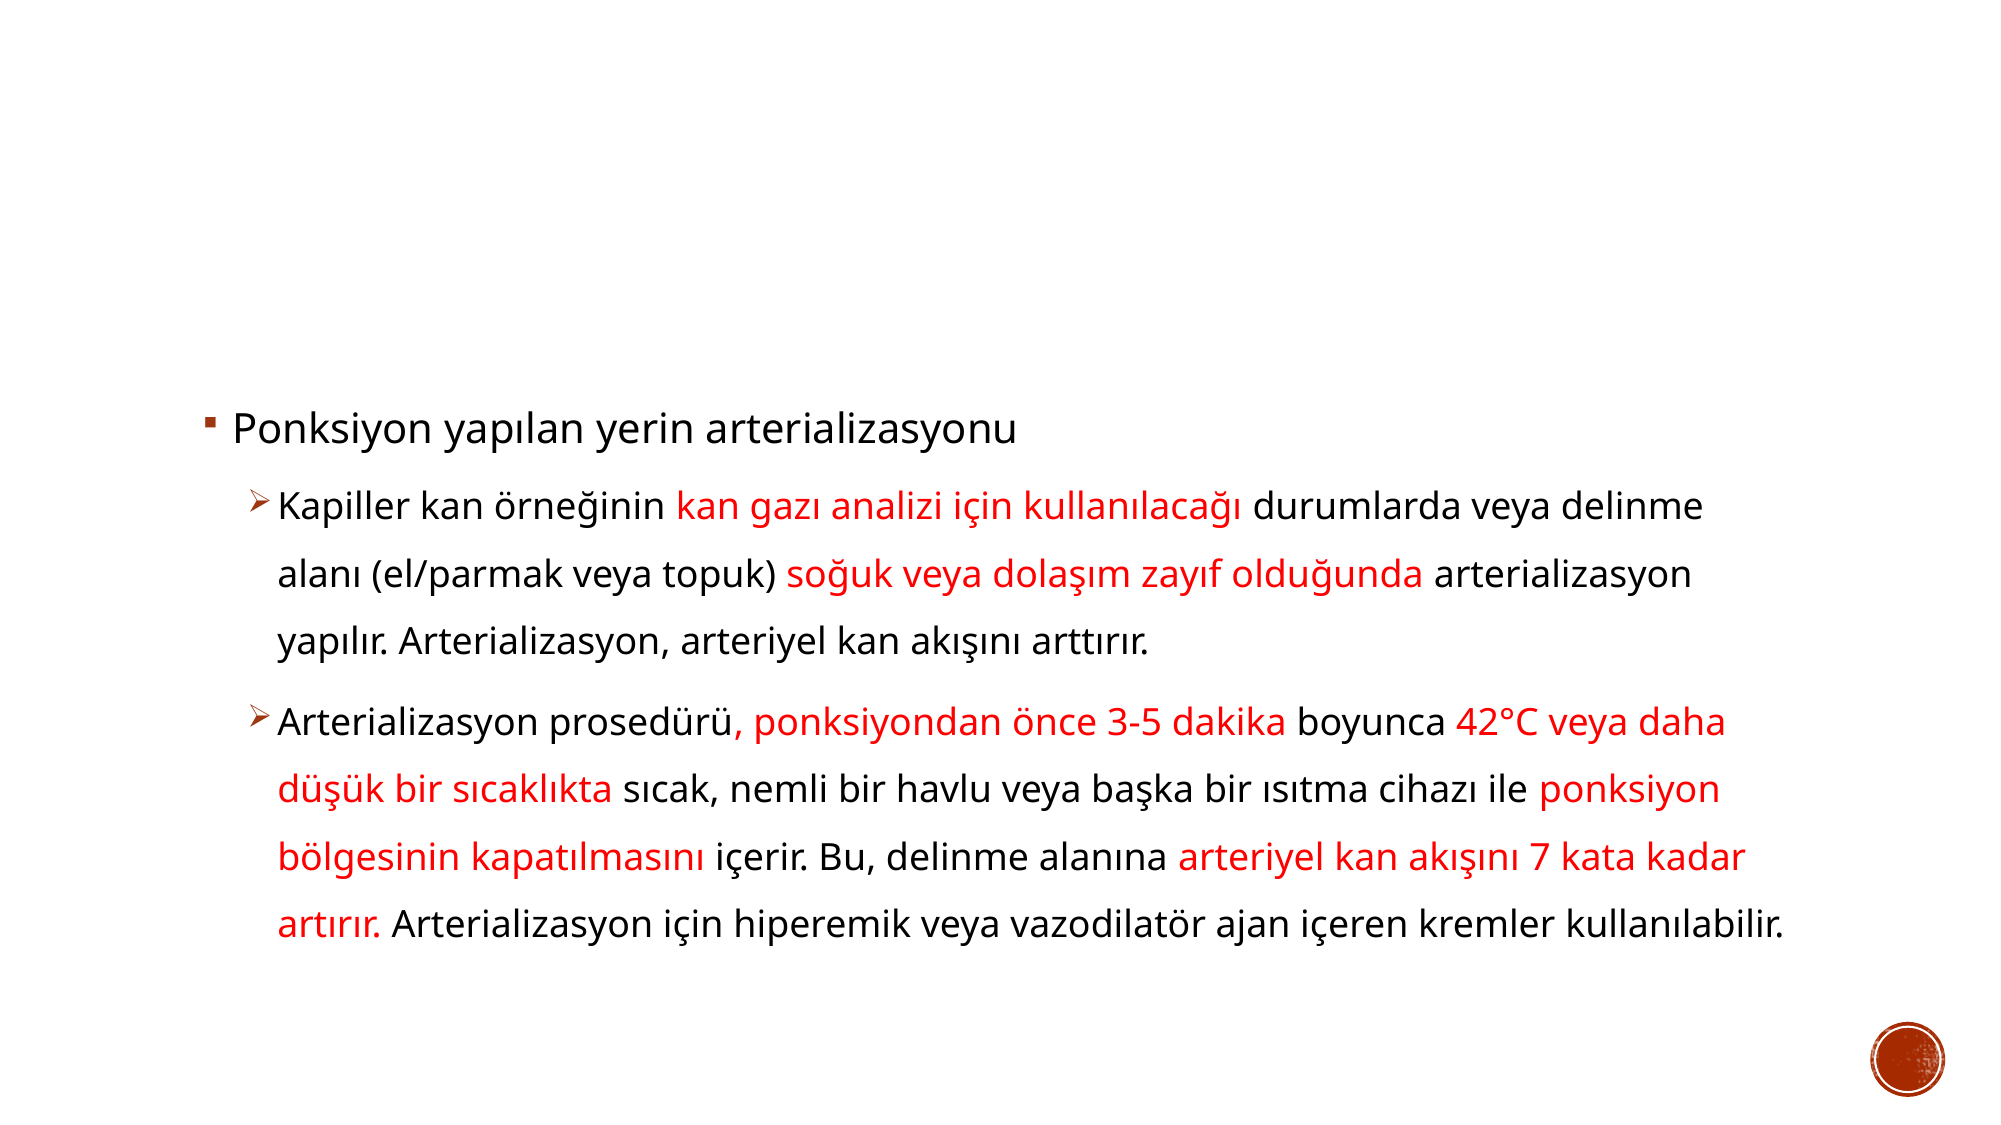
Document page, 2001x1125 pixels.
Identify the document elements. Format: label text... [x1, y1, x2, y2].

list Ponksiyon yapılan yerin arterializasyonu Kapiller kan örneğinin kan gazı analizi için kullanılacağı durumlarda veya delinme alanı (el/parmak veya topuk) soğuk veya dolaşım zayıf olduğunda arterializasyon yapılır. Arterializasyon, arteriyel kan akışını arttırır. Arterializasyon prosedürü, ponksiyondan önce 3-5 dakika boyunca 42°C veya daha düşük bir sıcaklıkta sıcak, nemli bir havlu veya başka bir ısıtma cihazı ile ponksiyon bölgesinin kapatılmasını içerir. Bu, delinme alanına arteriyel kan akışını 7 kata kadar artırır. Arterializasyon için hiperemik veya vazodilatör ajan içeren kremler kullanılabilir. [187, 369, 1813, 1114]
